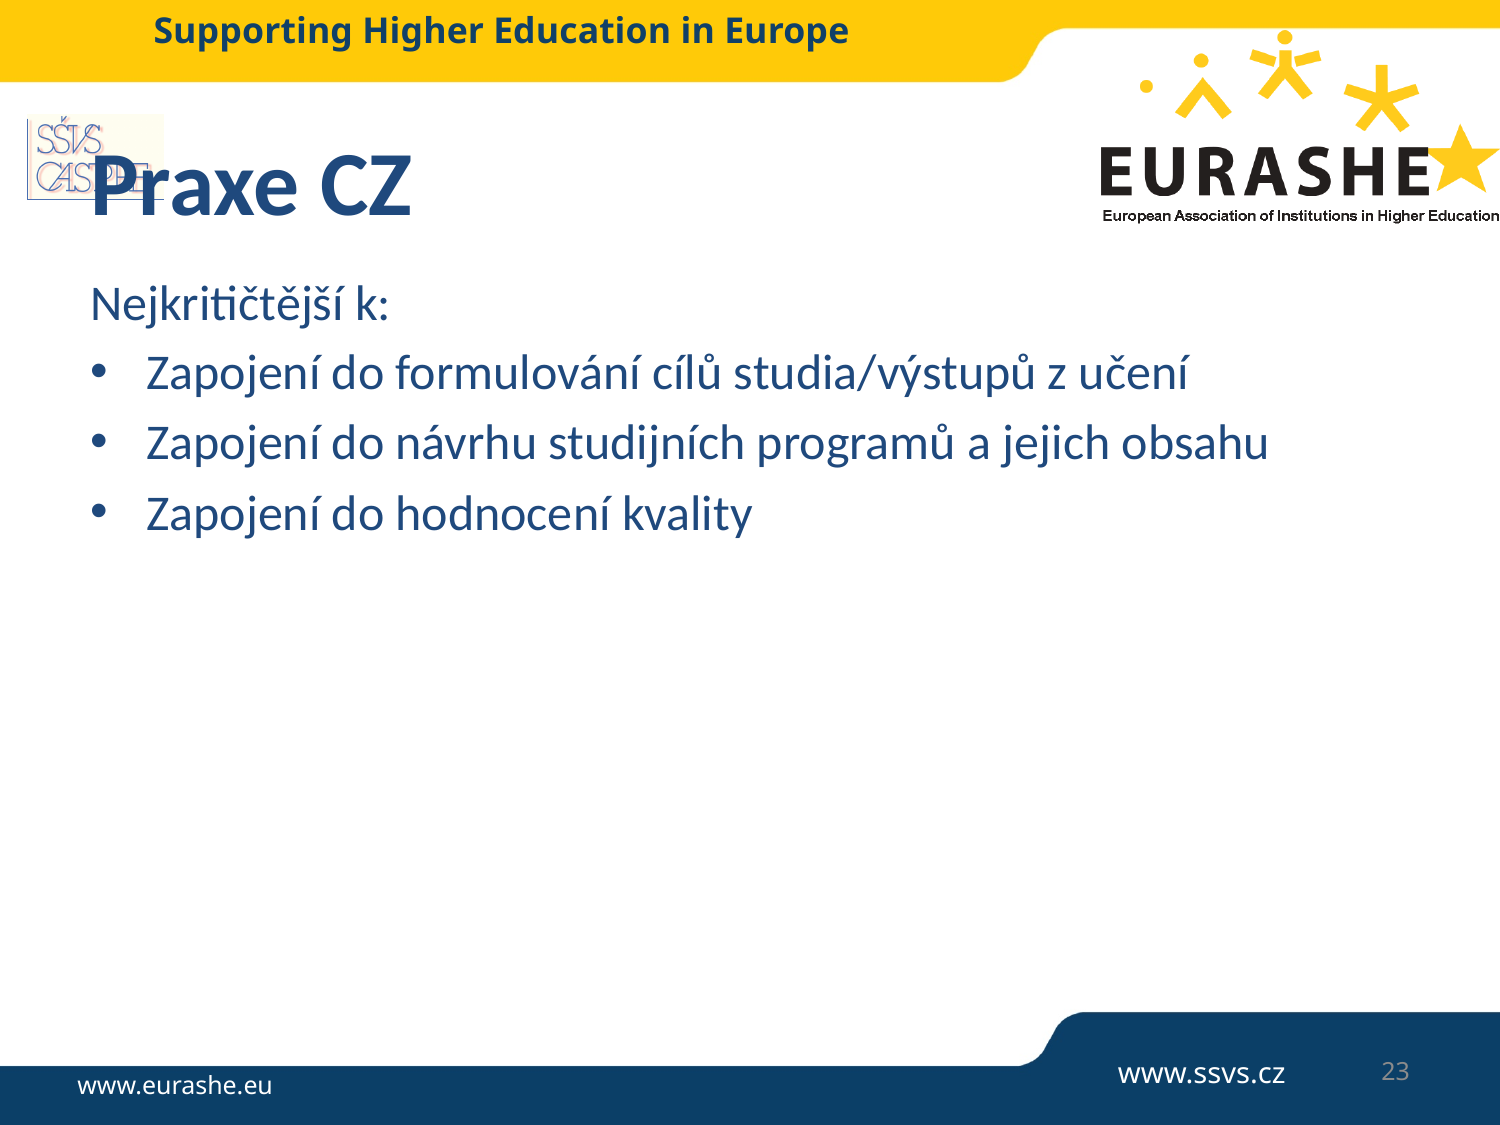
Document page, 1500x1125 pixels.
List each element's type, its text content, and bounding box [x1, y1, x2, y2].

footer www.ssvs.cz [336, 1046, 1301, 1103]
title Praxe CZ [75, 125, 1425, 233]
slide_number 23 [1316, 1042, 1425, 1103]
list Nejkritičtější k: Zapojení do formulování cílů studia/výstupů z učení Zapojení do návrhu studijních programů a jejich obsahu Zapojení do hodnocení kvality [75, 262, 1425, 1005]
picture [0, 0, 1500, 1125]
